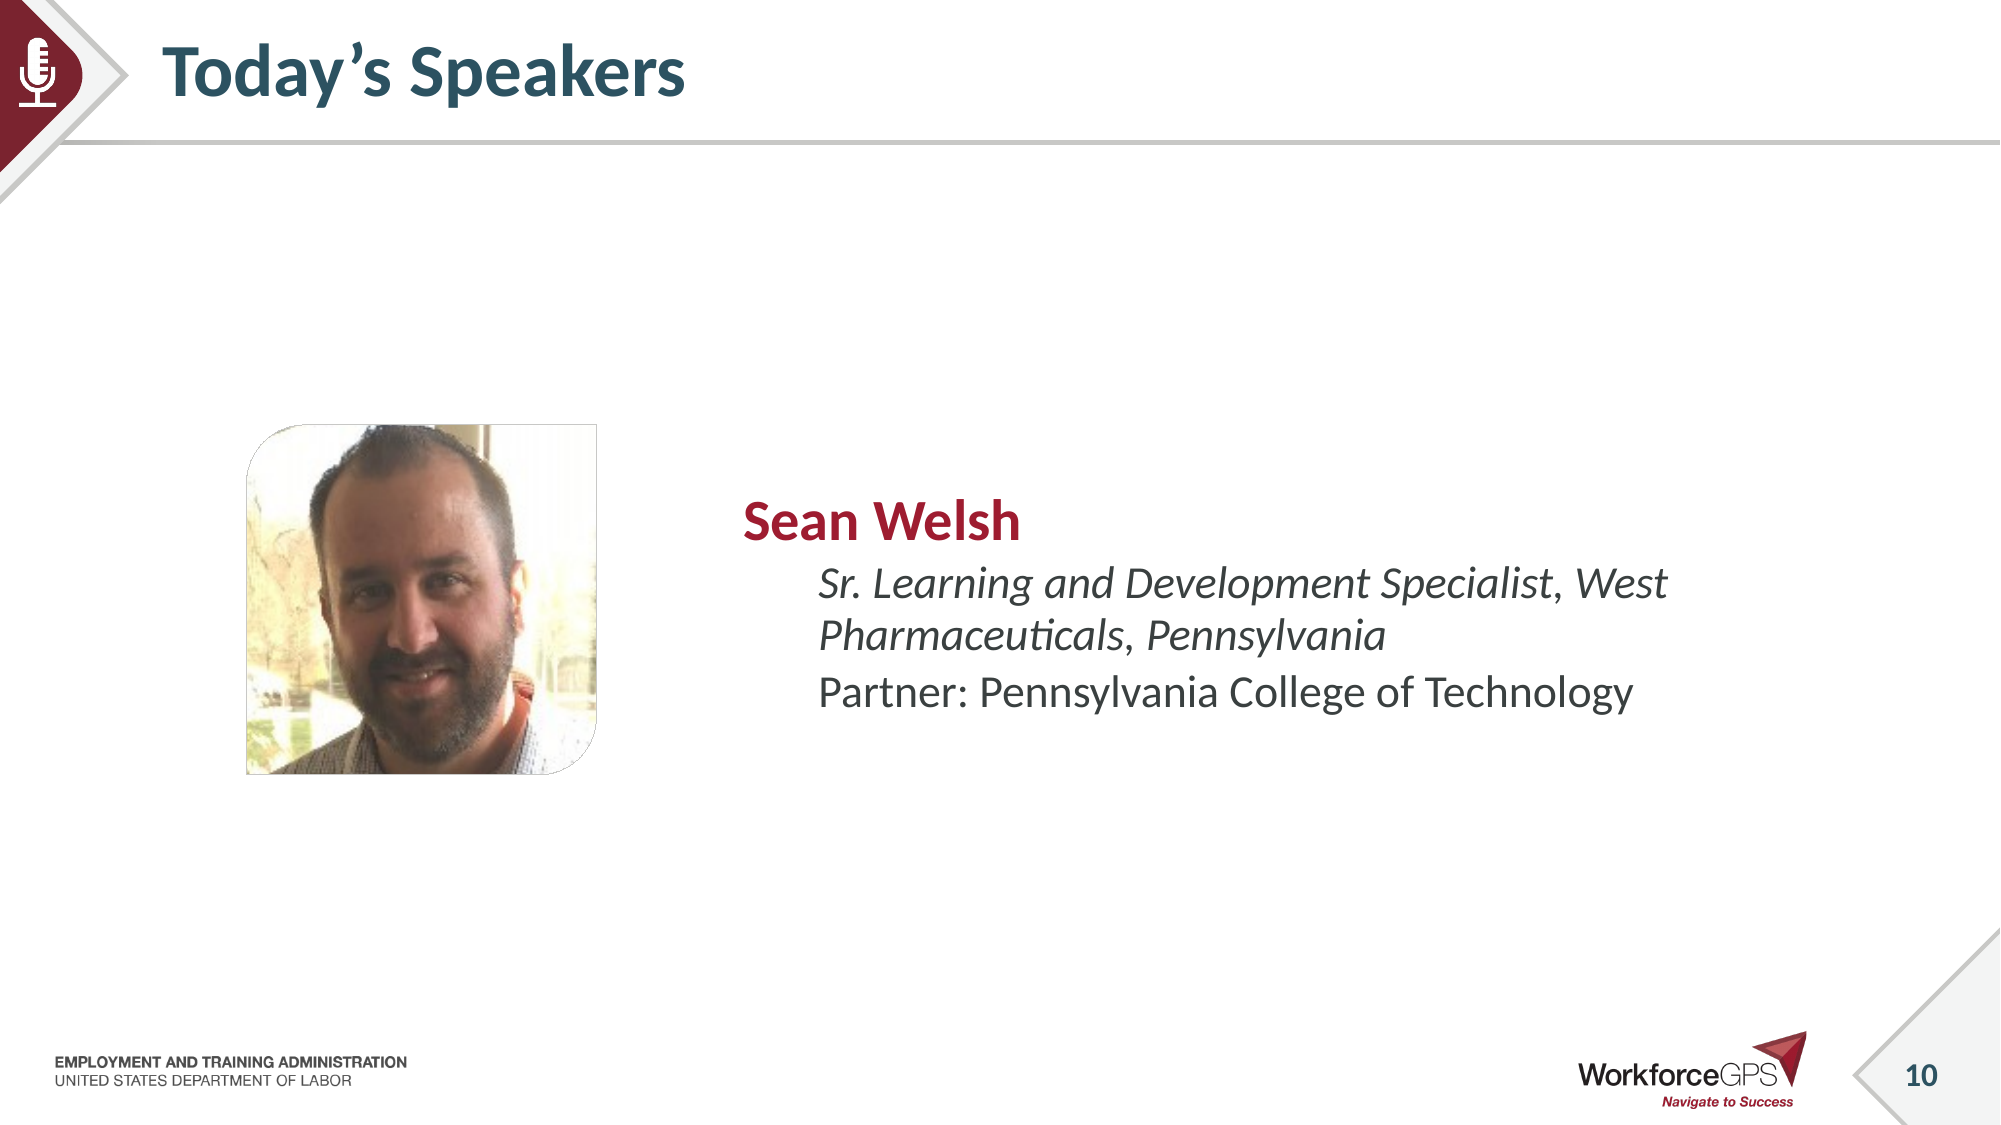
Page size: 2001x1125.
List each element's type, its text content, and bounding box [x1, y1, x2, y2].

list Sean Welsh Sr. Learning and Development Specialist, West Pharmaceuticals, Pennsylvania Partner: Pennsylvania College of Technology [728, 186, 1917, 1014]
picture [246, 424, 597, 776]
slide_number 10 [1867, 1042, 1975, 1103]
picture [0, 34, 75, 110]
title Today’s Speakers [132, 7, 1950, 137]
